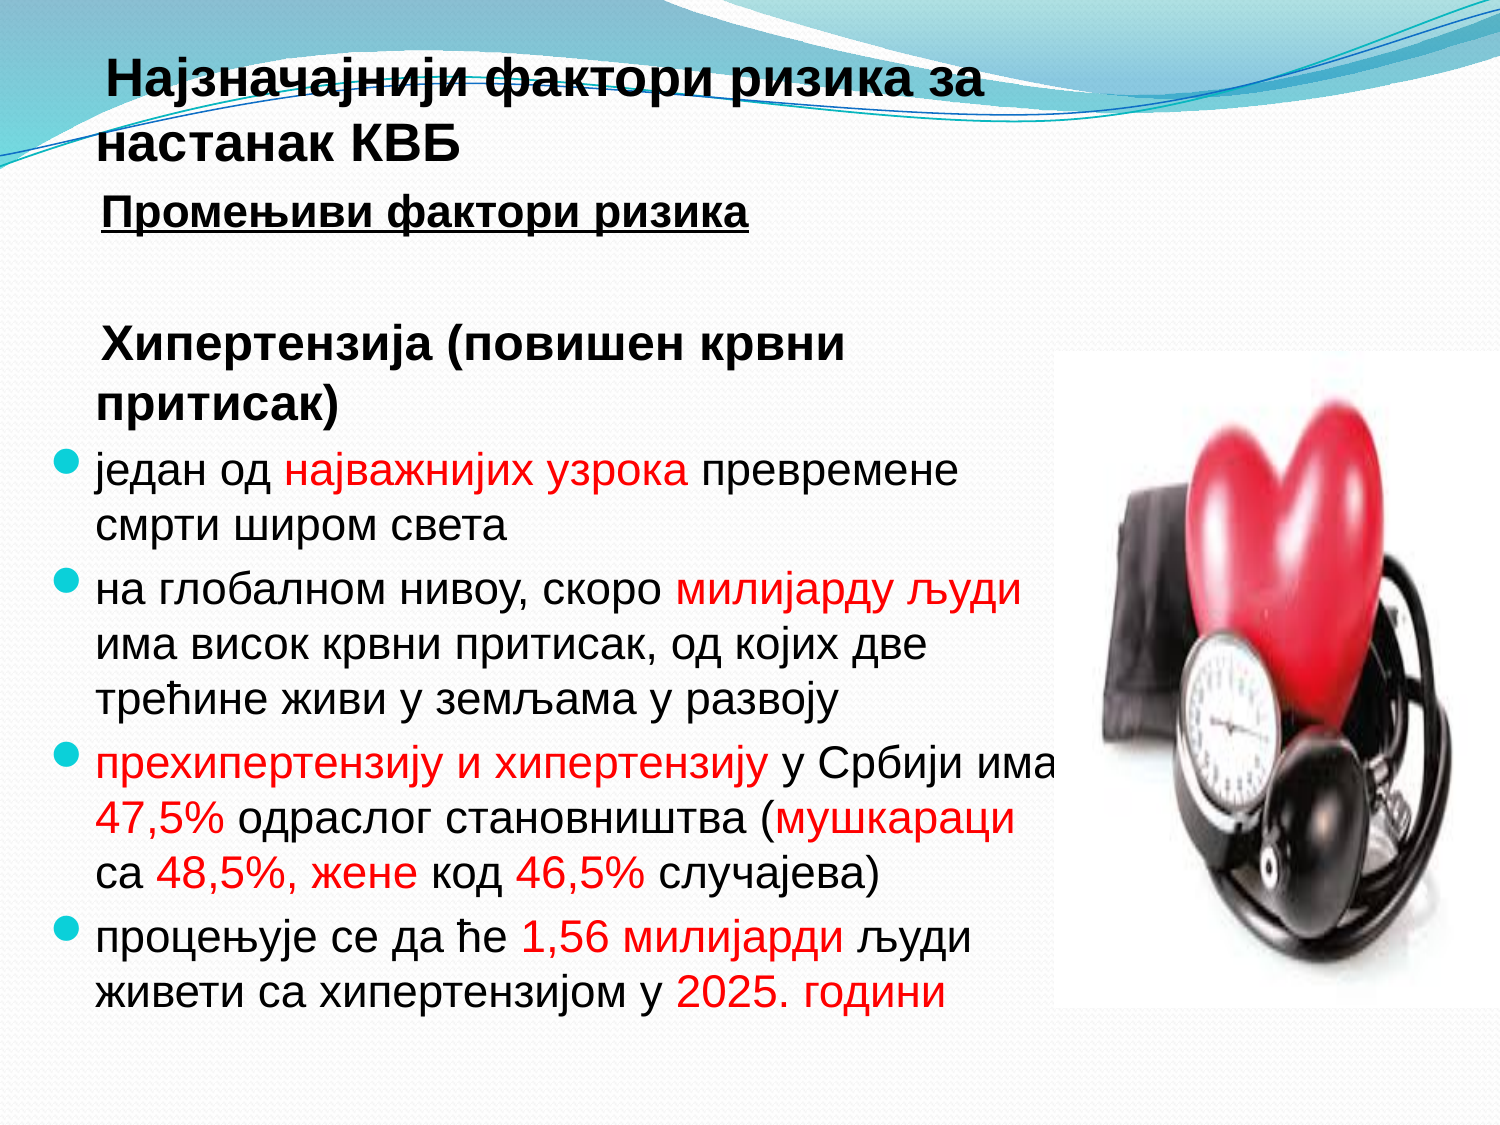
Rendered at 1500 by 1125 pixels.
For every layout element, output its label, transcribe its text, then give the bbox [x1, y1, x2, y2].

list Најзначајнији фактори ризика за настанак КВБ Промењиви фактори ризика Хипертензија (повишен крвни притисак) један од најважнијих узрока превремене смрти широм света на глобалном нивоу, скоро милијарду људи има висок крвни притисак, од којих две трећине живи у земљама у развоју прехипертензију и хипертензију у Србији има 47,5% одраслог становништва (мушкараци са 48,5%, жене код 46,5% случајева) процењује се да ће 1,56 милијарди људи живети са хипертензијом у 2025. години [35, 35, 1079, 1125]
picture [1054, 351, 1500, 1009]
